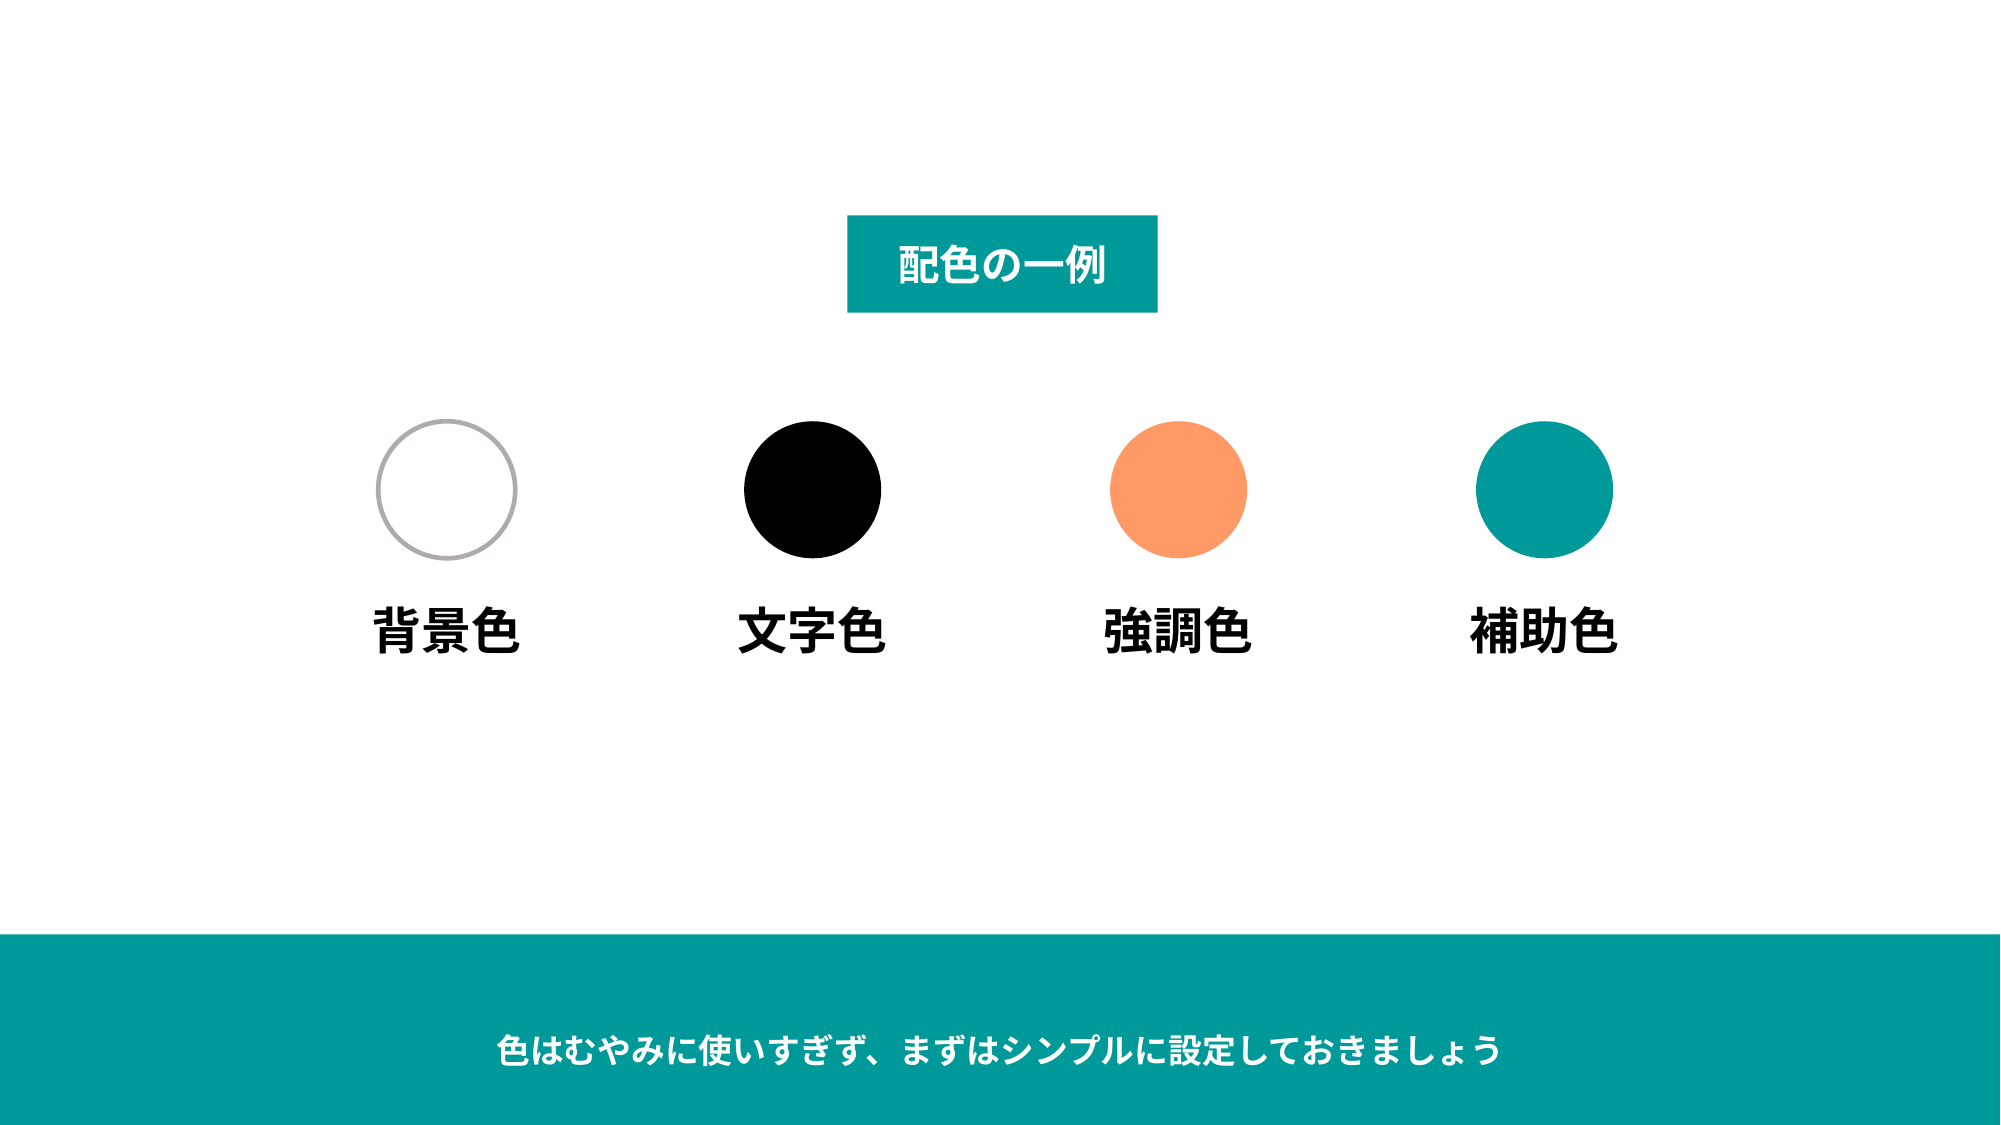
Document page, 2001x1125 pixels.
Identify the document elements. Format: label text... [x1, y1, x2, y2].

text_box 色はむやみに使いすぎず、まずはシンプルに設定しておきましょう [481, 1015, 1519, 1101]
text_box 背景色 [356, 591, 537, 667]
text_box 補助色 [1454, 591, 1635, 667]
text_box [1109, 420, 1249, 560]
text_box [0, 933, 2000, 1125]
text_box [1475, 420, 1615, 560]
text_box 強調色 [1088, 591, 1269, 667]
text_box 配色の一例 [846, 214, 1159, 314]
text_box [377, 420, 517, 560]
text_box [743, 420, 883, 560]
text_box 文字色 [722, 591, 903, 667]
